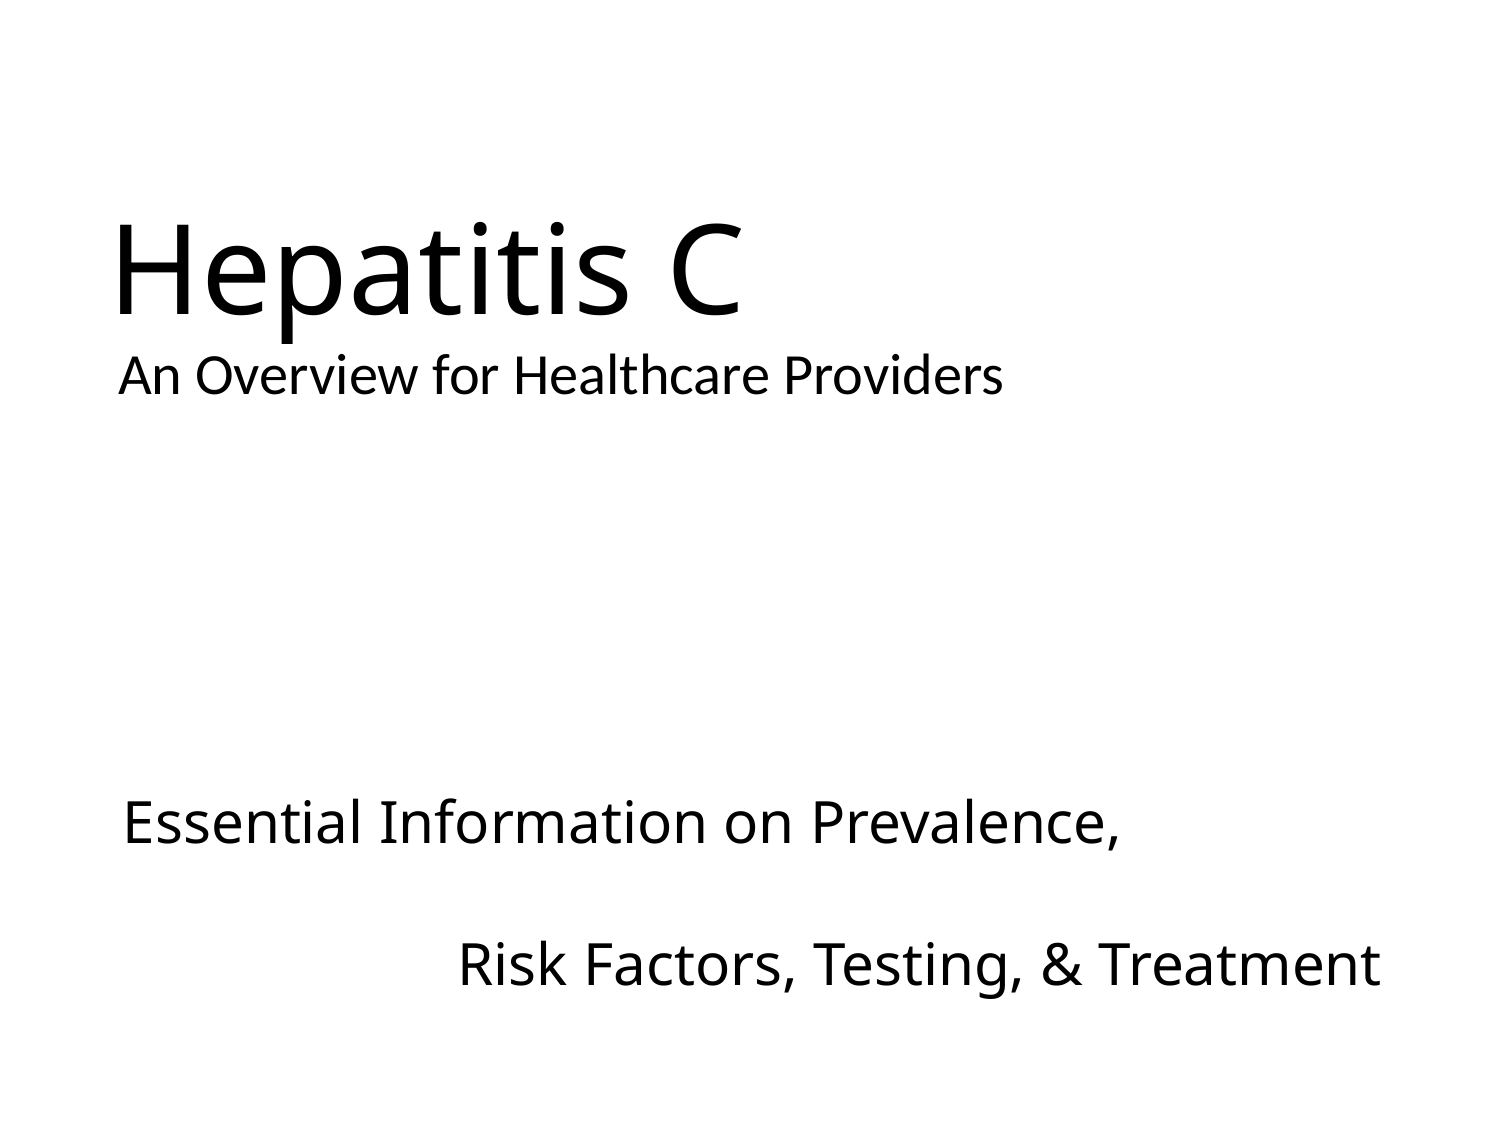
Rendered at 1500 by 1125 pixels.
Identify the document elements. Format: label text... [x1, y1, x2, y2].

list Essential Information on Prevalence, Risk Factors, Testing, & Treatment [103, 809, 1397, 982]
subtitle An Overview for Healthcare Providers [103, 336, 1397, 470]
title Hepatitis C [93, 165, 1388, 383]
